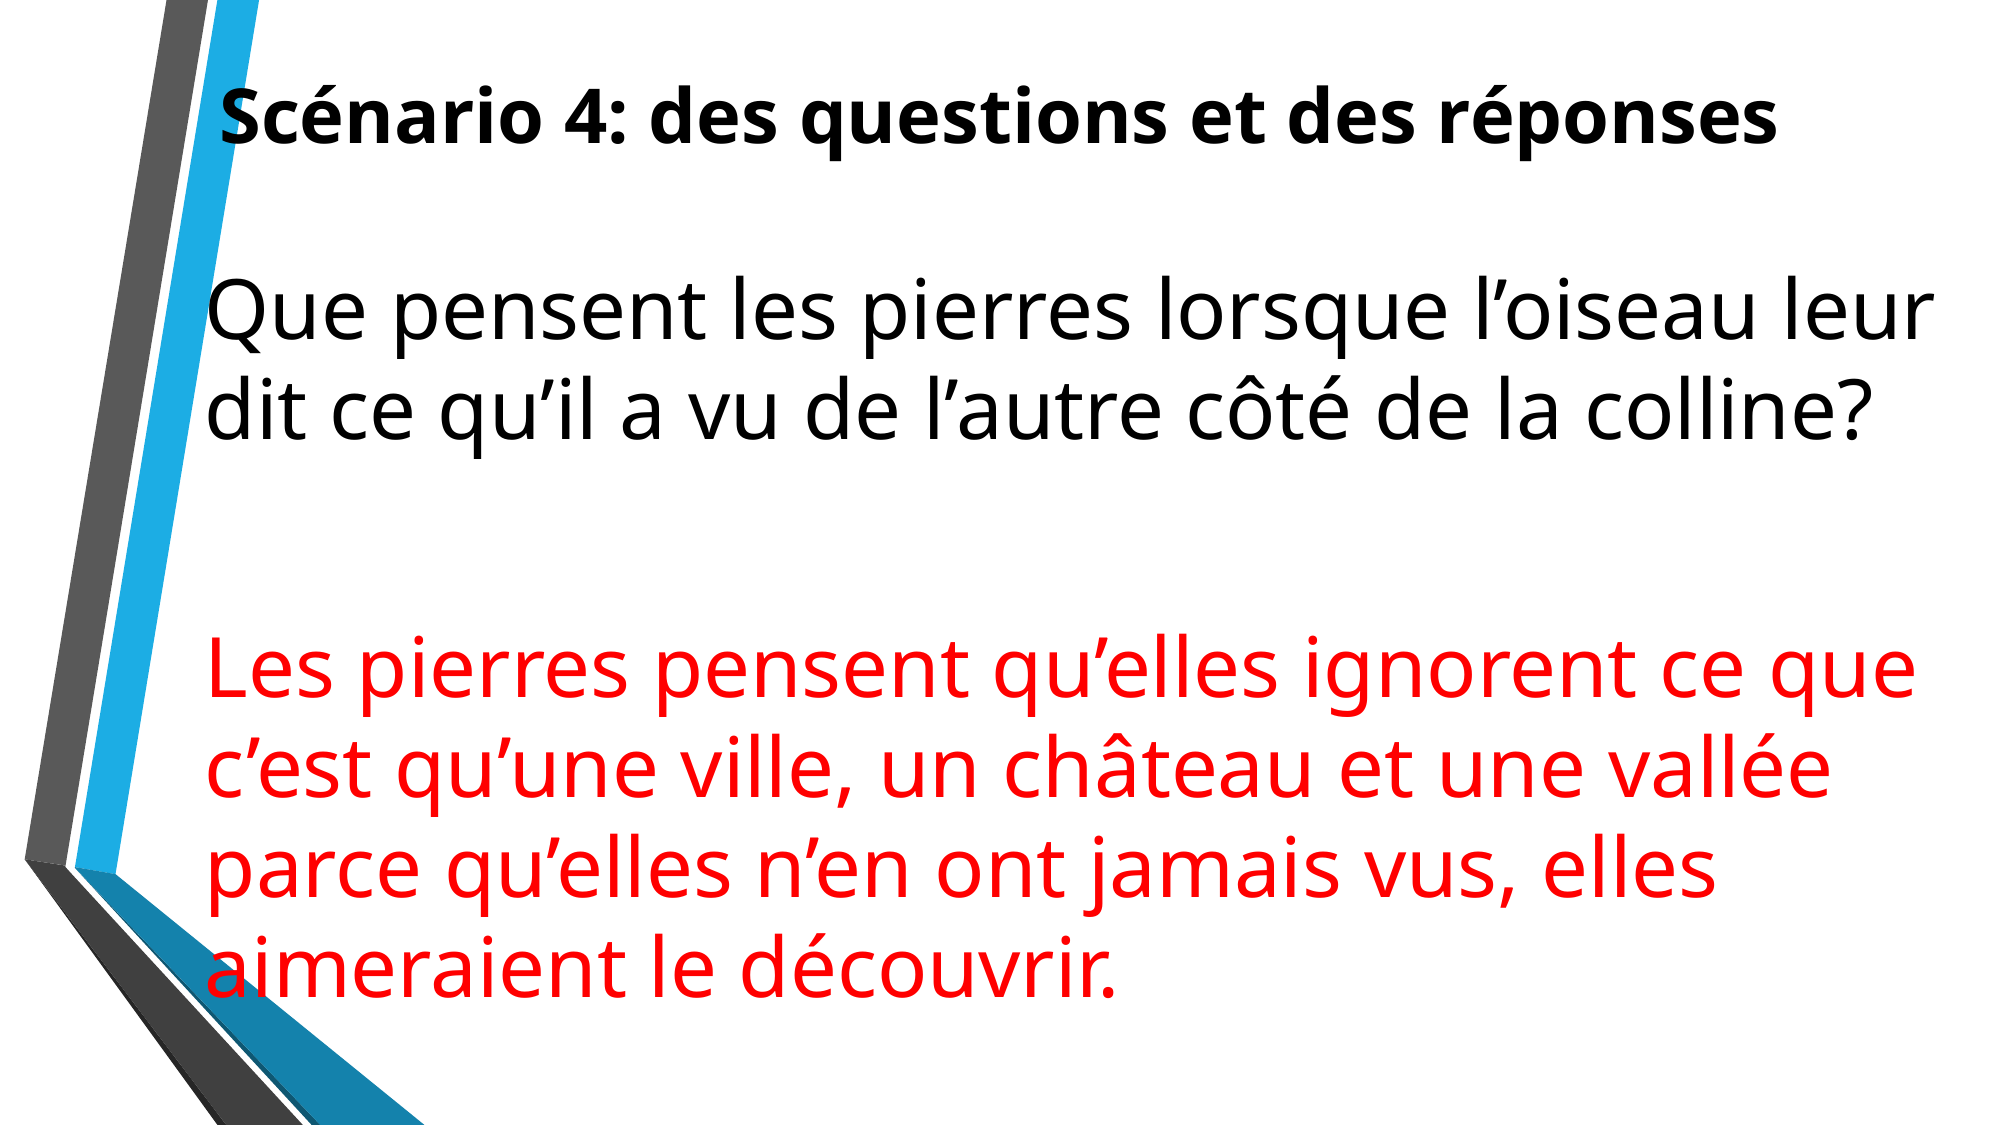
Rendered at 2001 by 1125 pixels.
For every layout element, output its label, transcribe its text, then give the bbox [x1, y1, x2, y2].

list Que pensent les pierres lorsque l’oiseau leur dit ce qu’il a vu de l’autre côté de la colline? Les pierres pensent qu’elles ignorent ce que c’est qu’une ville, un château et une vallée parce qu’elles n’en ont jamais vus, elles aimeraient le découvrir. [189, 167, 2000, 1014]
title Scénario 4: des questions et des réponses [137, 59, 1863, 168]
